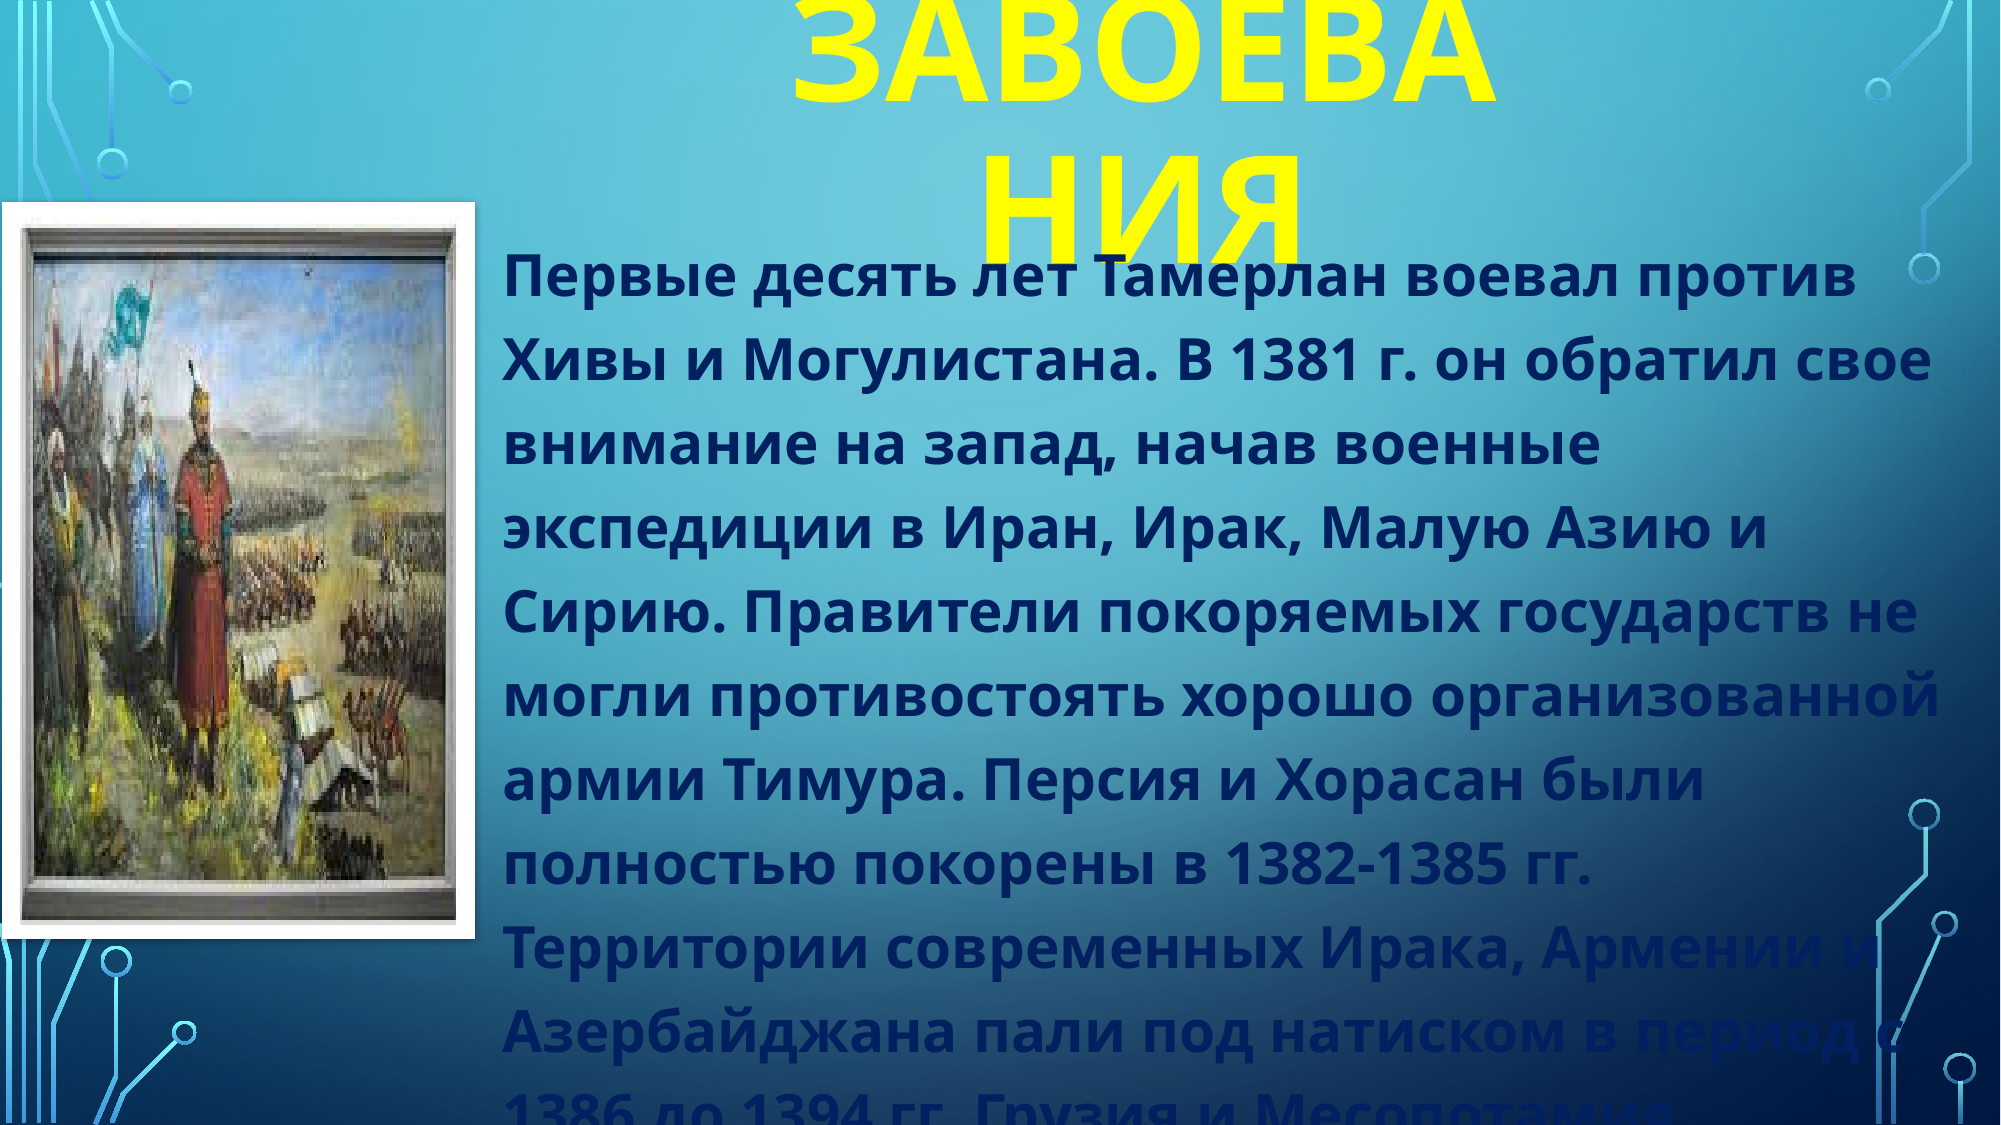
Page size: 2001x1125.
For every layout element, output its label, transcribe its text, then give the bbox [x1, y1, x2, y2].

title завоевания [747, 12, 1538, 216]
picture [16, 216, 461, 925]
list Первые десять лет Тамерлан воевал против Хивы и Могулистана. В 1381 г. он обратил свое внимание на запад, начав военные экспедиции в Иран, Ирак, Малую Азию и Сирию. Правители покоряемых государств не могли противостоять хорошо организованной армии Тимура. Персия и Хорасан были полностью покорены в 1382-1385 гг. Территории современных Ирака, Армении и Азербайджана пали под натиском в период с 1386 до 1394 гг. Грузия и Месопотамия перешли под контроль Тамерлана в 1394 г. [487, 216, 1967, 1059]
